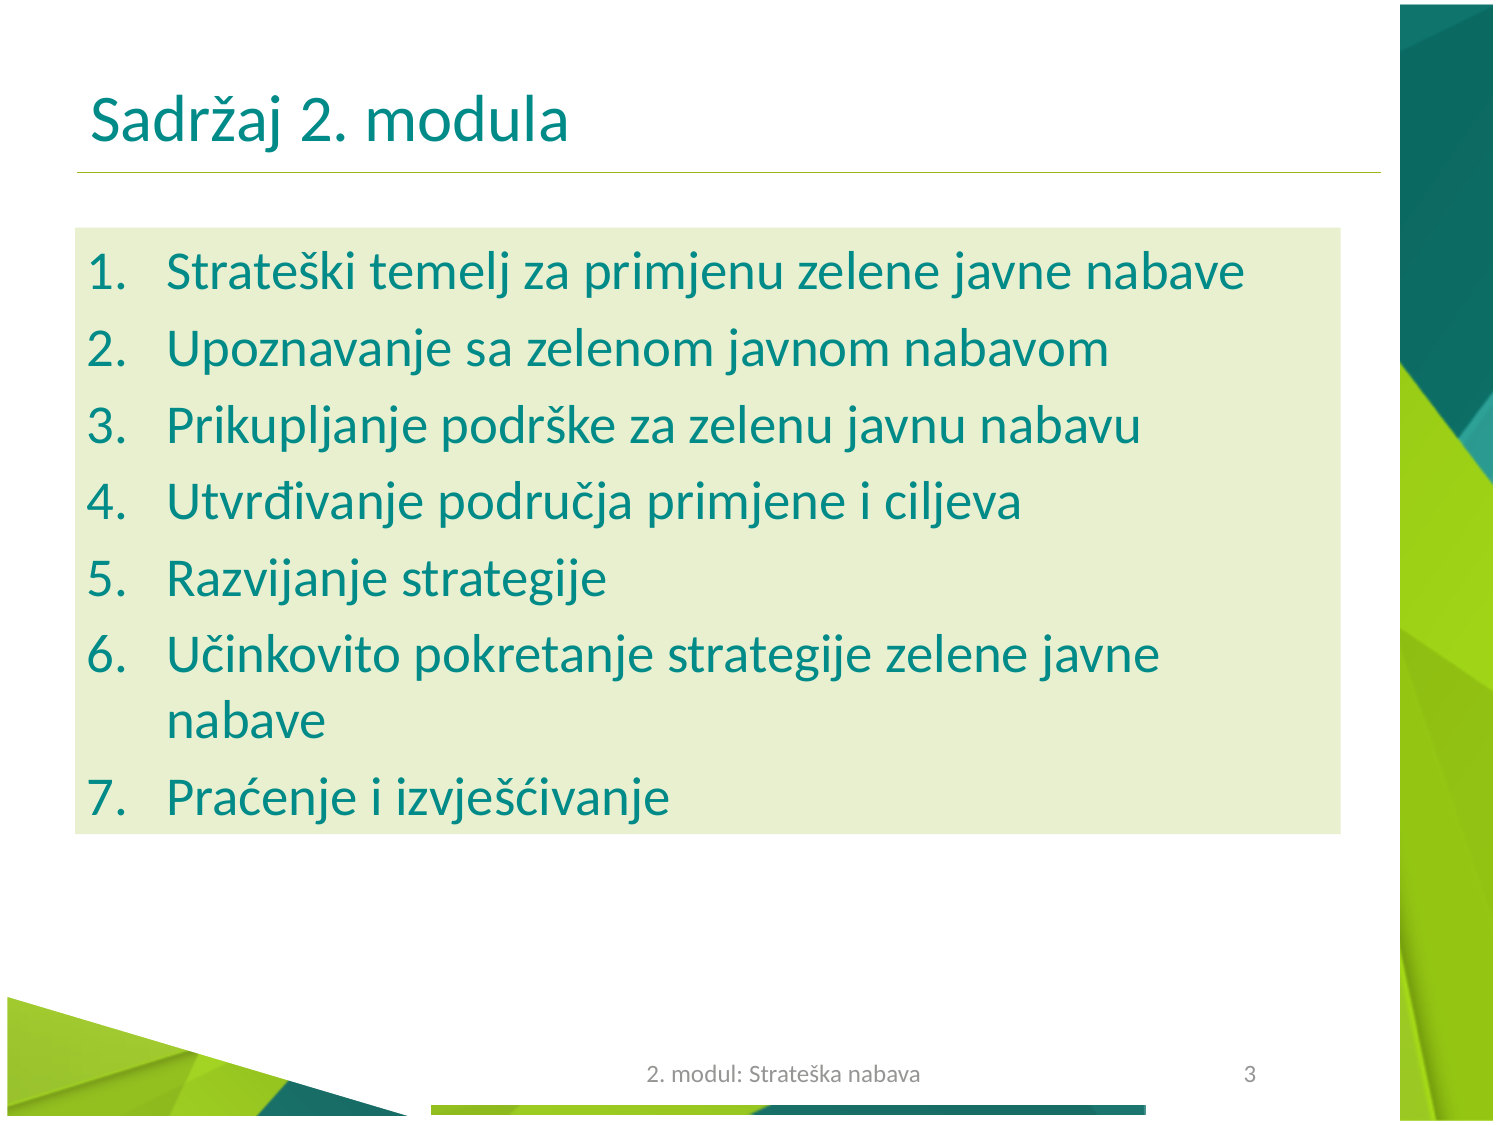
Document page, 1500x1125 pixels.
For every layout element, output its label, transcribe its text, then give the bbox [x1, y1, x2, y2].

picture [1400, 5, 1493, 1120]
title Sadržaj 2. modula [75, 45, 1365, 185]
picture [431, 1105, 1146, 1115]
list Strateški temelj za primjenu zelene javne nabave Upoznavanje sa zelenom javnom nabavom Prikupljanje podrške za zelenu javnu nabavu Utvrđivanje područja primjene i ciljeva Razvijanje strategije Učinkovito pokretanje strategije zelene javne nabave Praćenje i izvješćivanje [75, 227, 1341, 835]
picture [8, 998, 404, 1116]
footer 2. modul: Strateška nabava [427, 1042, 1074, 1103]
slide_number 3 [1074, 1042, 1425, 1103]
